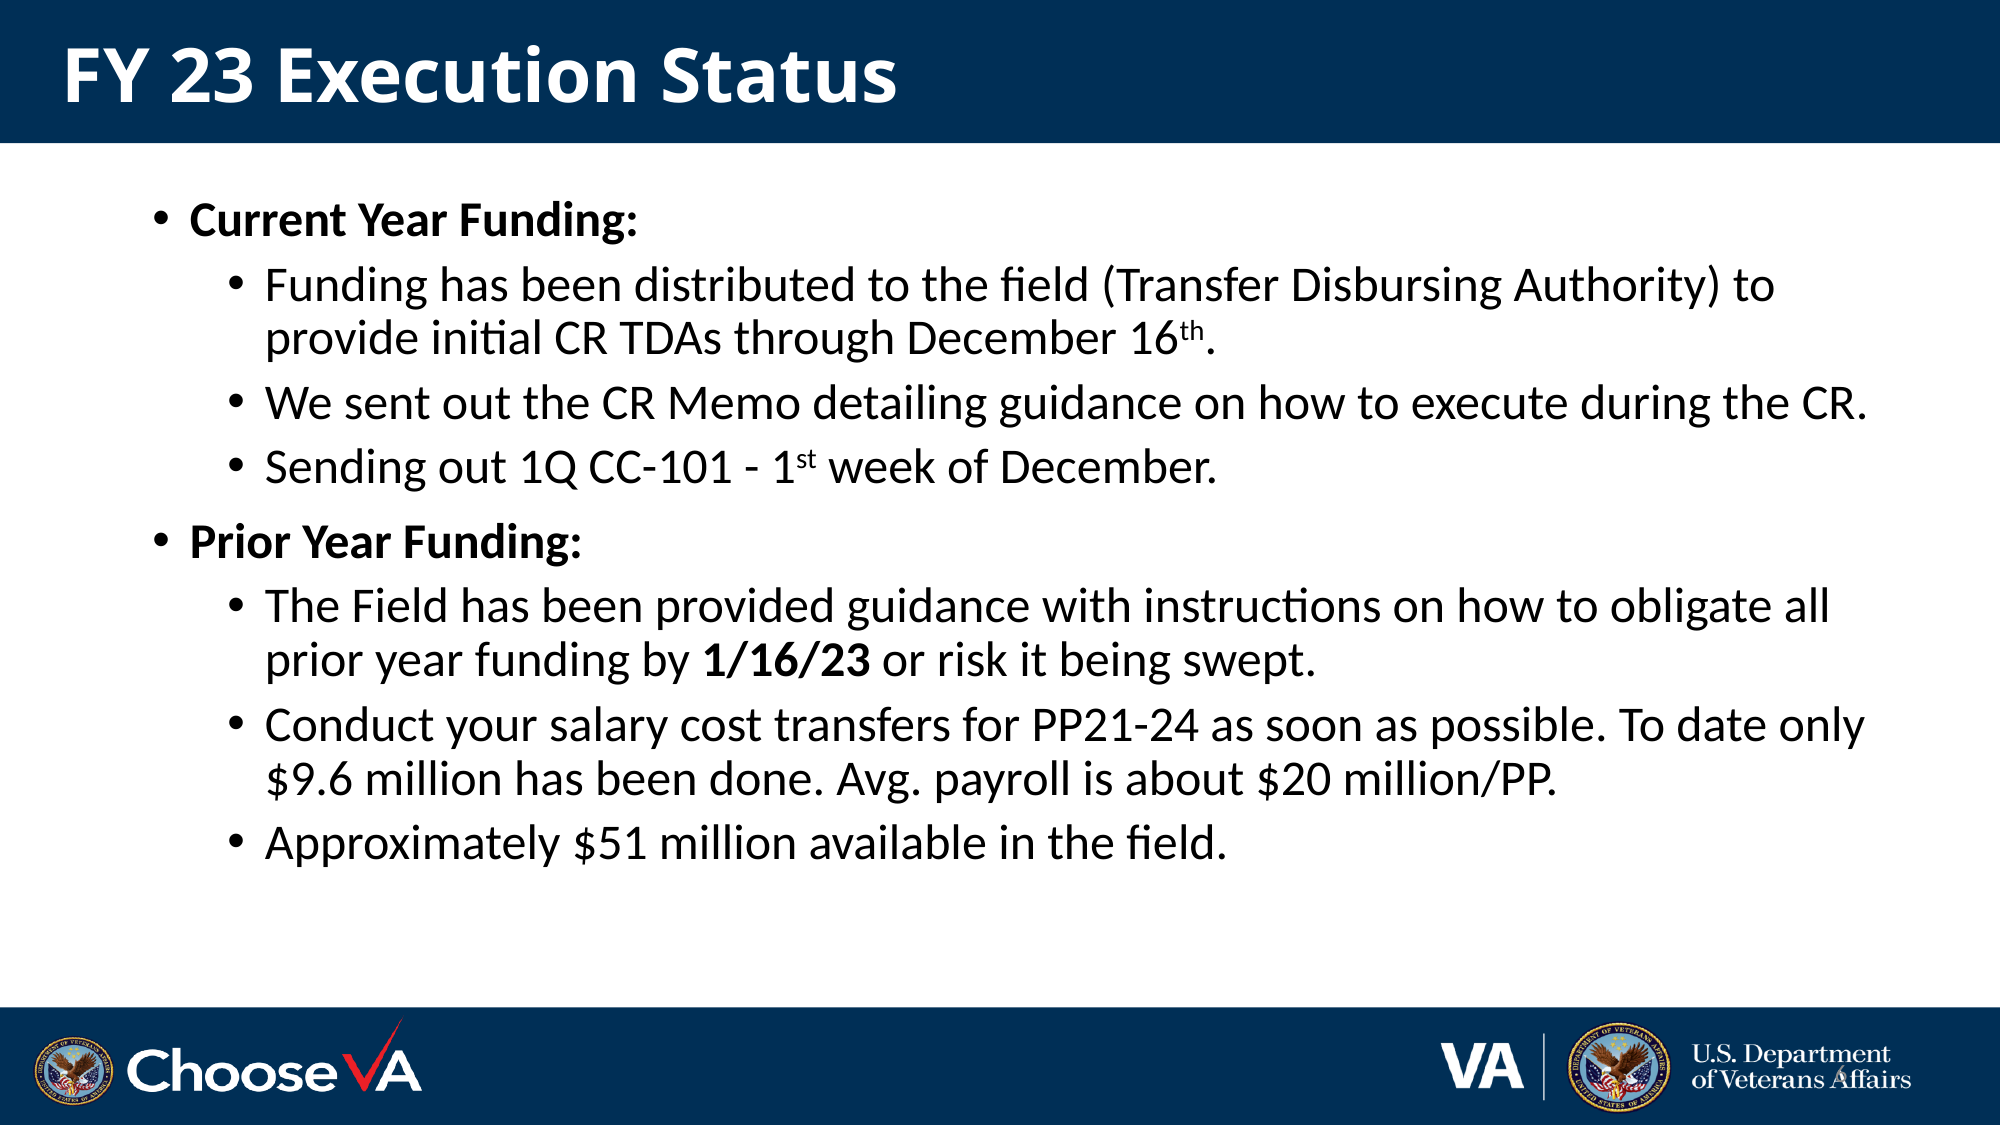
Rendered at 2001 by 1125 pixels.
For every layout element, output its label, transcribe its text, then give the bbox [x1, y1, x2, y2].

slide_number 6 [1412, 1042, 1863, 1103]
picture [33, 1015, 422, 1106]
list Current Year Funding: Funding has been distributed to the field (Transfer Disbursing Authority) to provide initial CR TDAs through December 16th. We sent out the CR Memo detailing guidance on how to execute during the CR. Sending out 1Q CC-101 - 1st week of December. Prior Year Funding: The Field has been provided guidance with instructions on how to obligate all prior year funding by 1/16/23 or risk it being swept. Conduct your salary cost transfers for PP21-24 as soon as possible. To date only $9.6 million has been done. Avg. payroll is about $20 million/PP. Approximately $51 million available in the field. [137, 186, 1945, 977]
picture [1434, 1014, 1917, 1120]
title FY 23 Execution Status [46, 27, 1772, 129]
